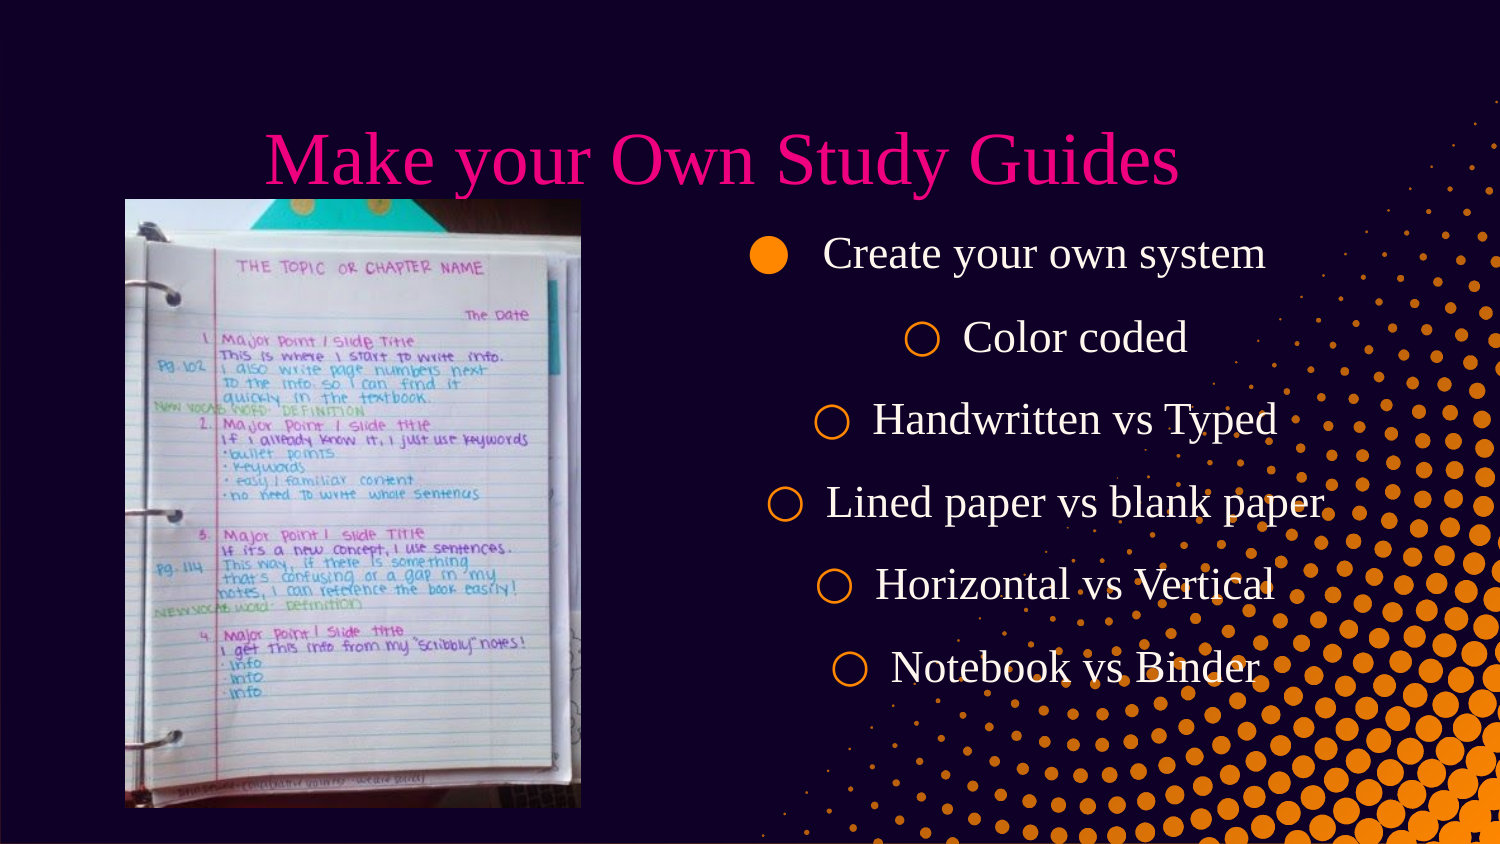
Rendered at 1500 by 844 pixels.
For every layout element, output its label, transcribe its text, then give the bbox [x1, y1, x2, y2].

title Make your Own Study Guides [125, 58, 1322, 197]
list Create your own system Color coded Handwritten vs Typed Lined paper vs blank paper Horizontal vs Vertical Notebook vs Binder [552, 189, 1449, 750]
picture [124, 199, 582, 808]
